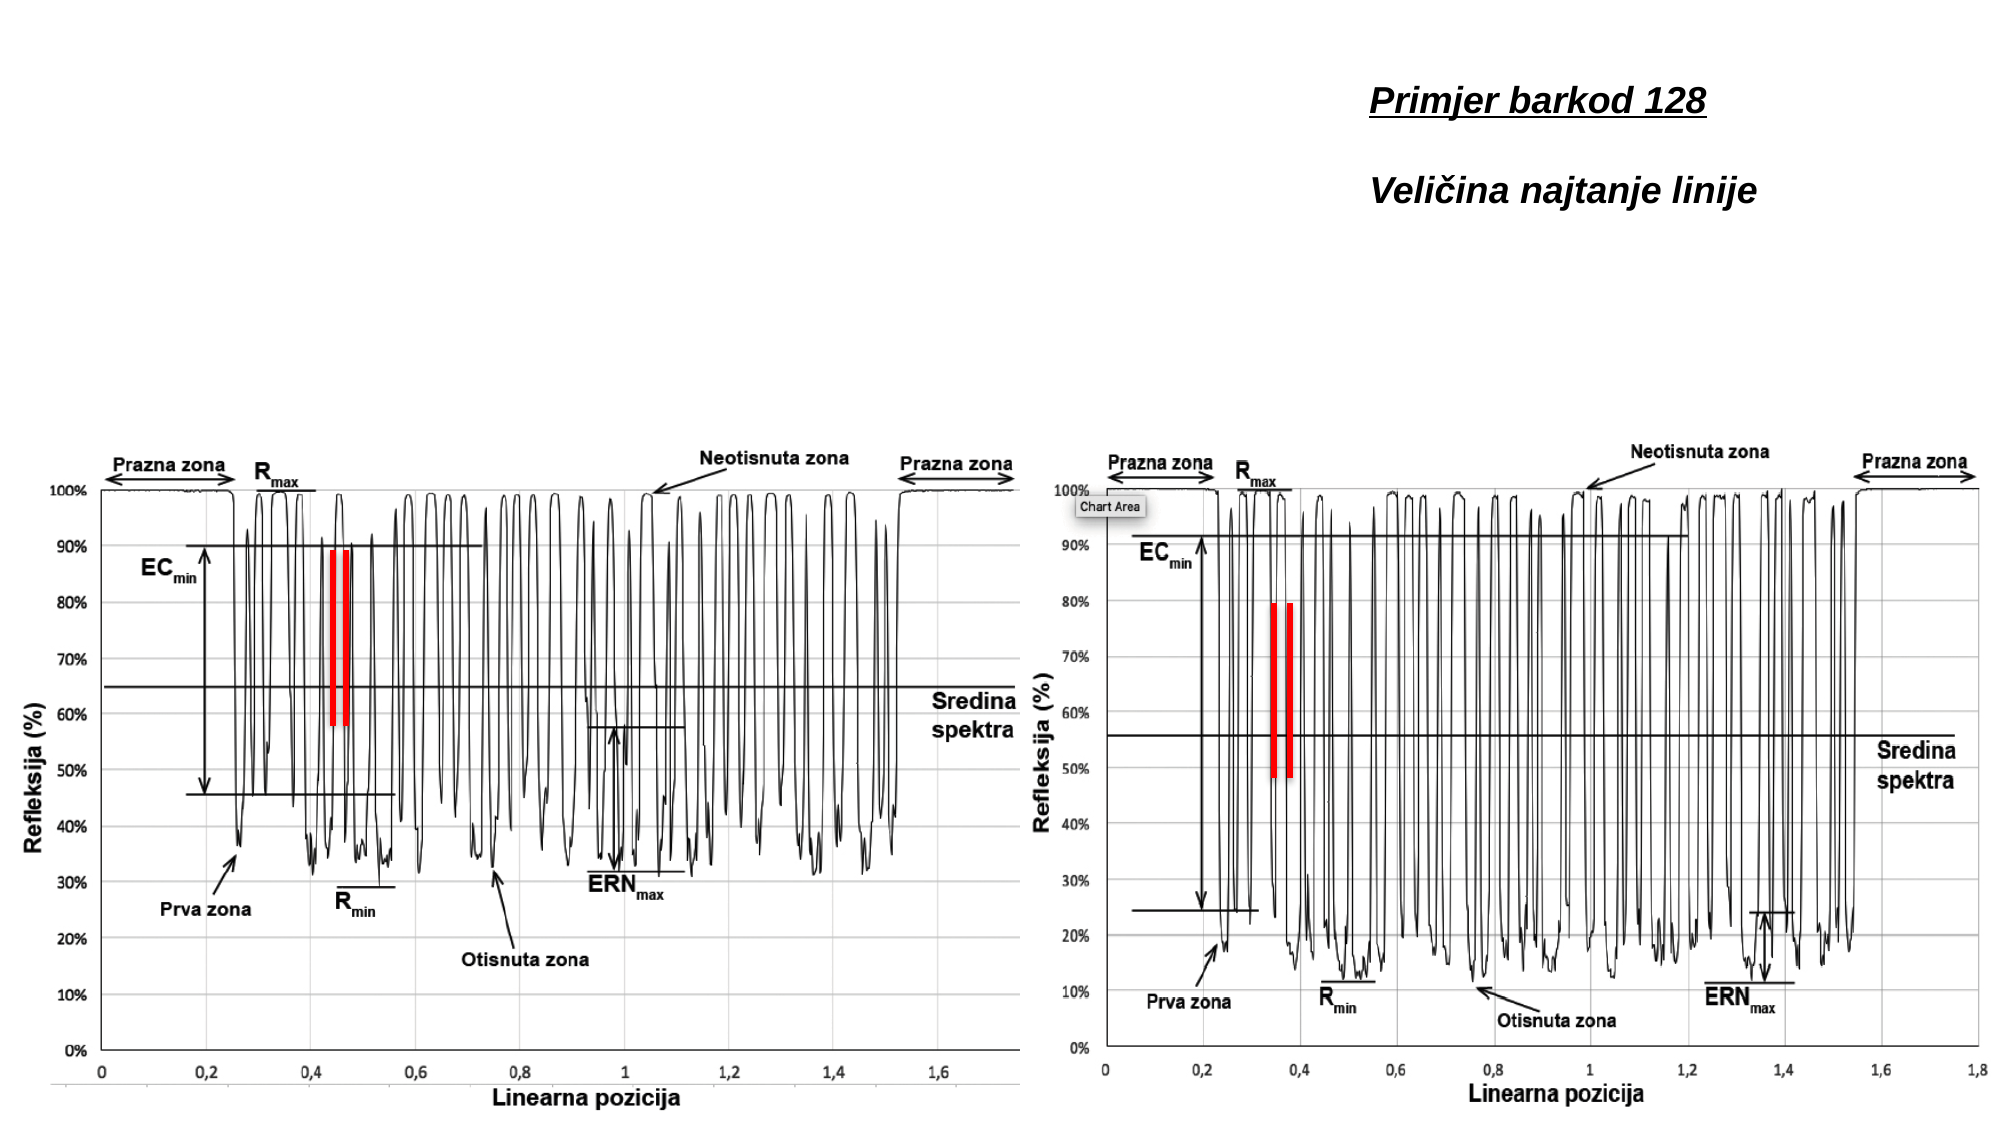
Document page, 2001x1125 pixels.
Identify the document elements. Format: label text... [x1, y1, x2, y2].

text_box Primjer barkod 128 Veličina najtanje linije [1354, 69, 1774, 219]
picture [0, 429, 2000, 1125]
